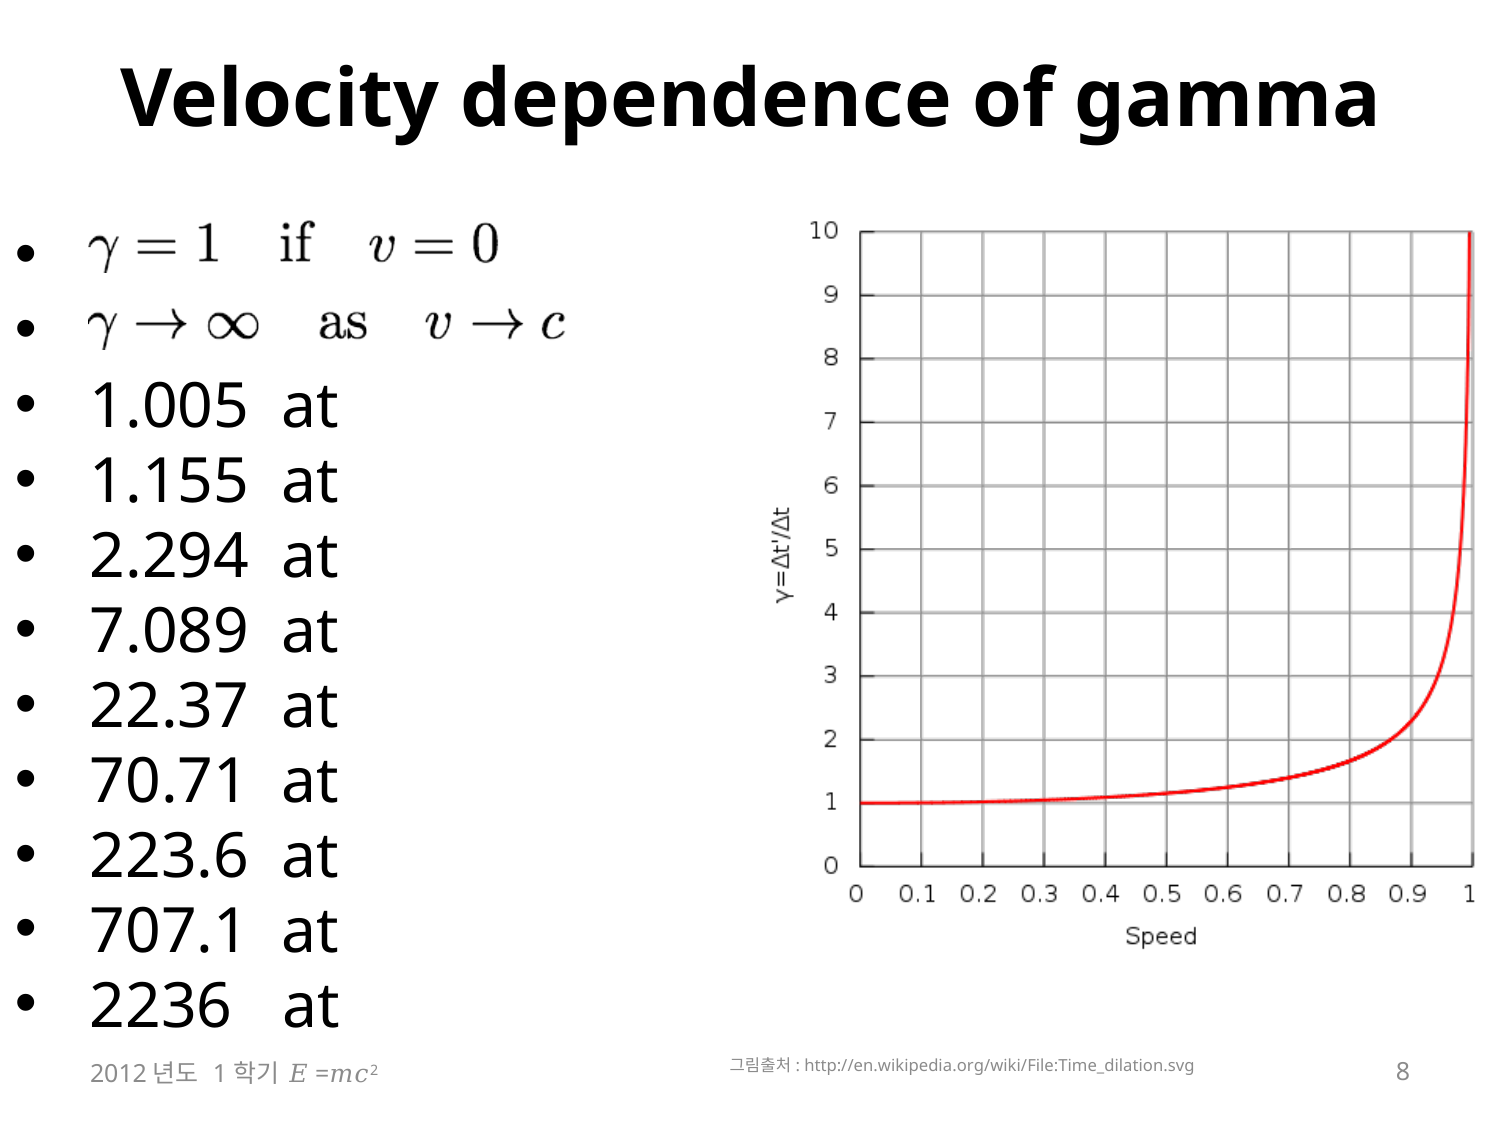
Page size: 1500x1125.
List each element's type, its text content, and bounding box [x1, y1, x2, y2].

slide_number 8 [1074, 1042, 1425, 1103]
picture [761, 206, 1500, 957]
slide_number 2012년도 1학기 𝐸=𝑚𝑐2 [75, 1042, 425, 1103]
title Velocity dependence of gamma [76, 0, 1427, 188]
picture [88, 219, 500, 274]
picture [88, 307, 567, 350]
text_box 그림출처: http://en.wikipedia.org/wiki/File:Time_dilation.svg [714, 1034, 1365, 1095]
